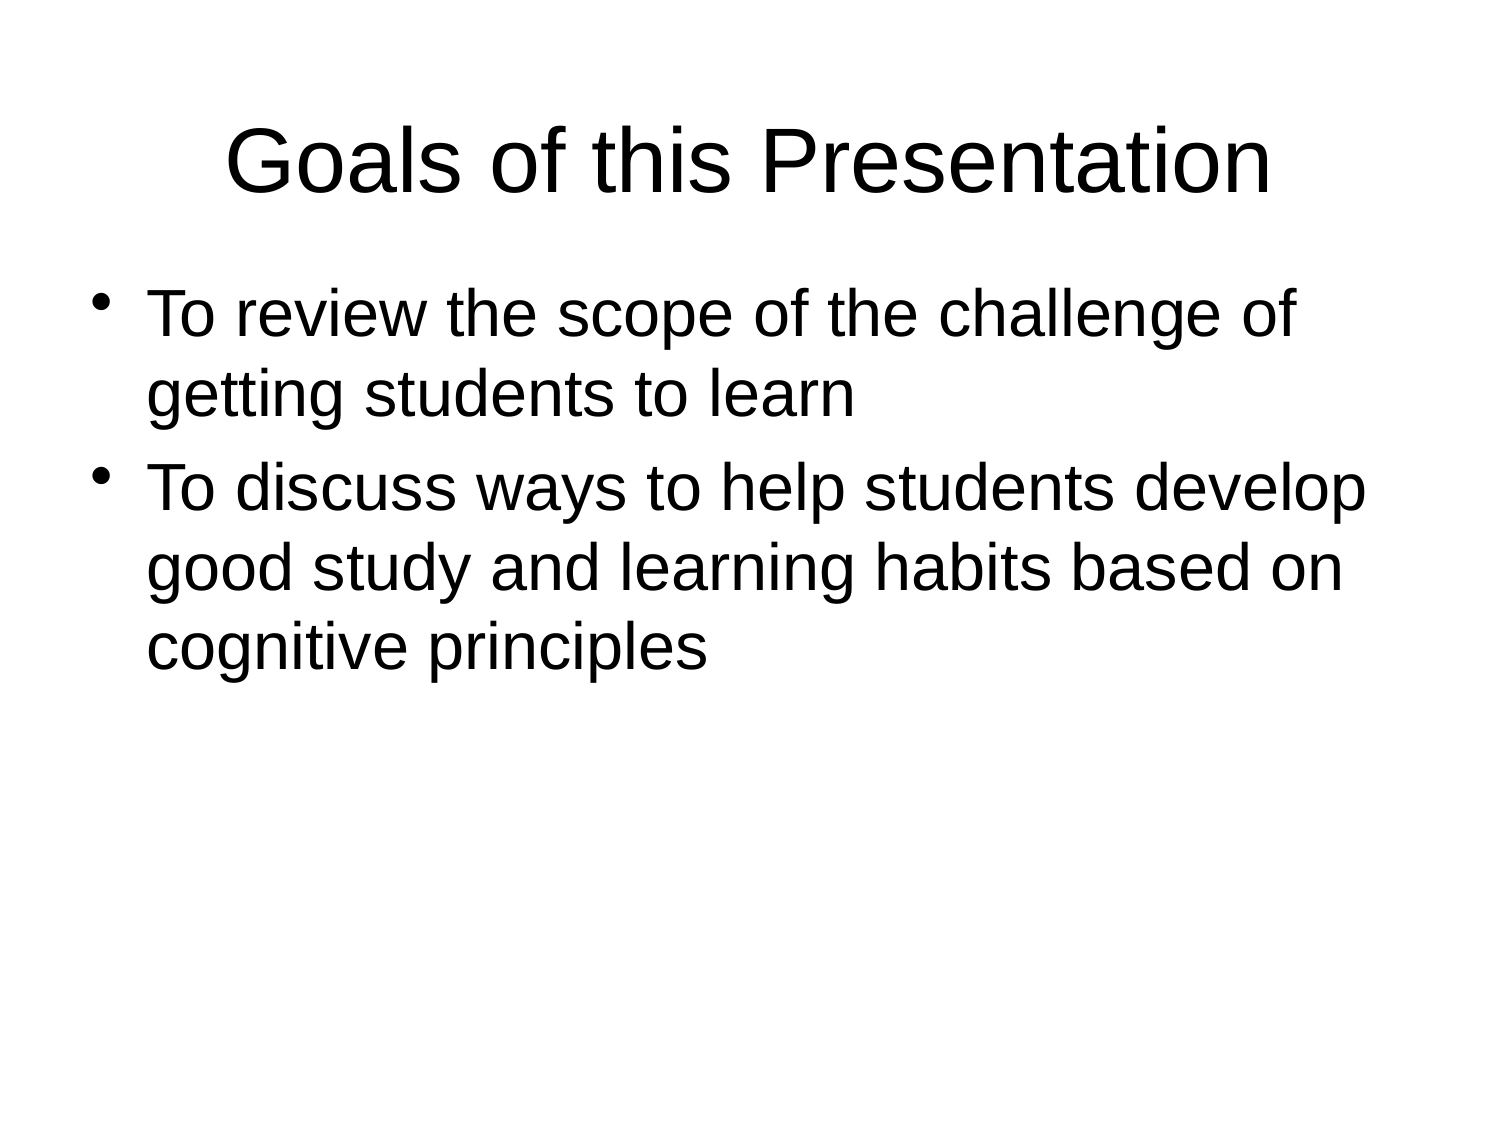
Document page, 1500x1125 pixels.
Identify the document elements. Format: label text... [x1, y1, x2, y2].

list To review the scope of the challenge of getting students to learn To discuss ways to help students develop good study and learning habits based on cognitive principles [74, 262, 1426, 1006]
title Goals of this Presentation [74, 62, 1426, 251]
